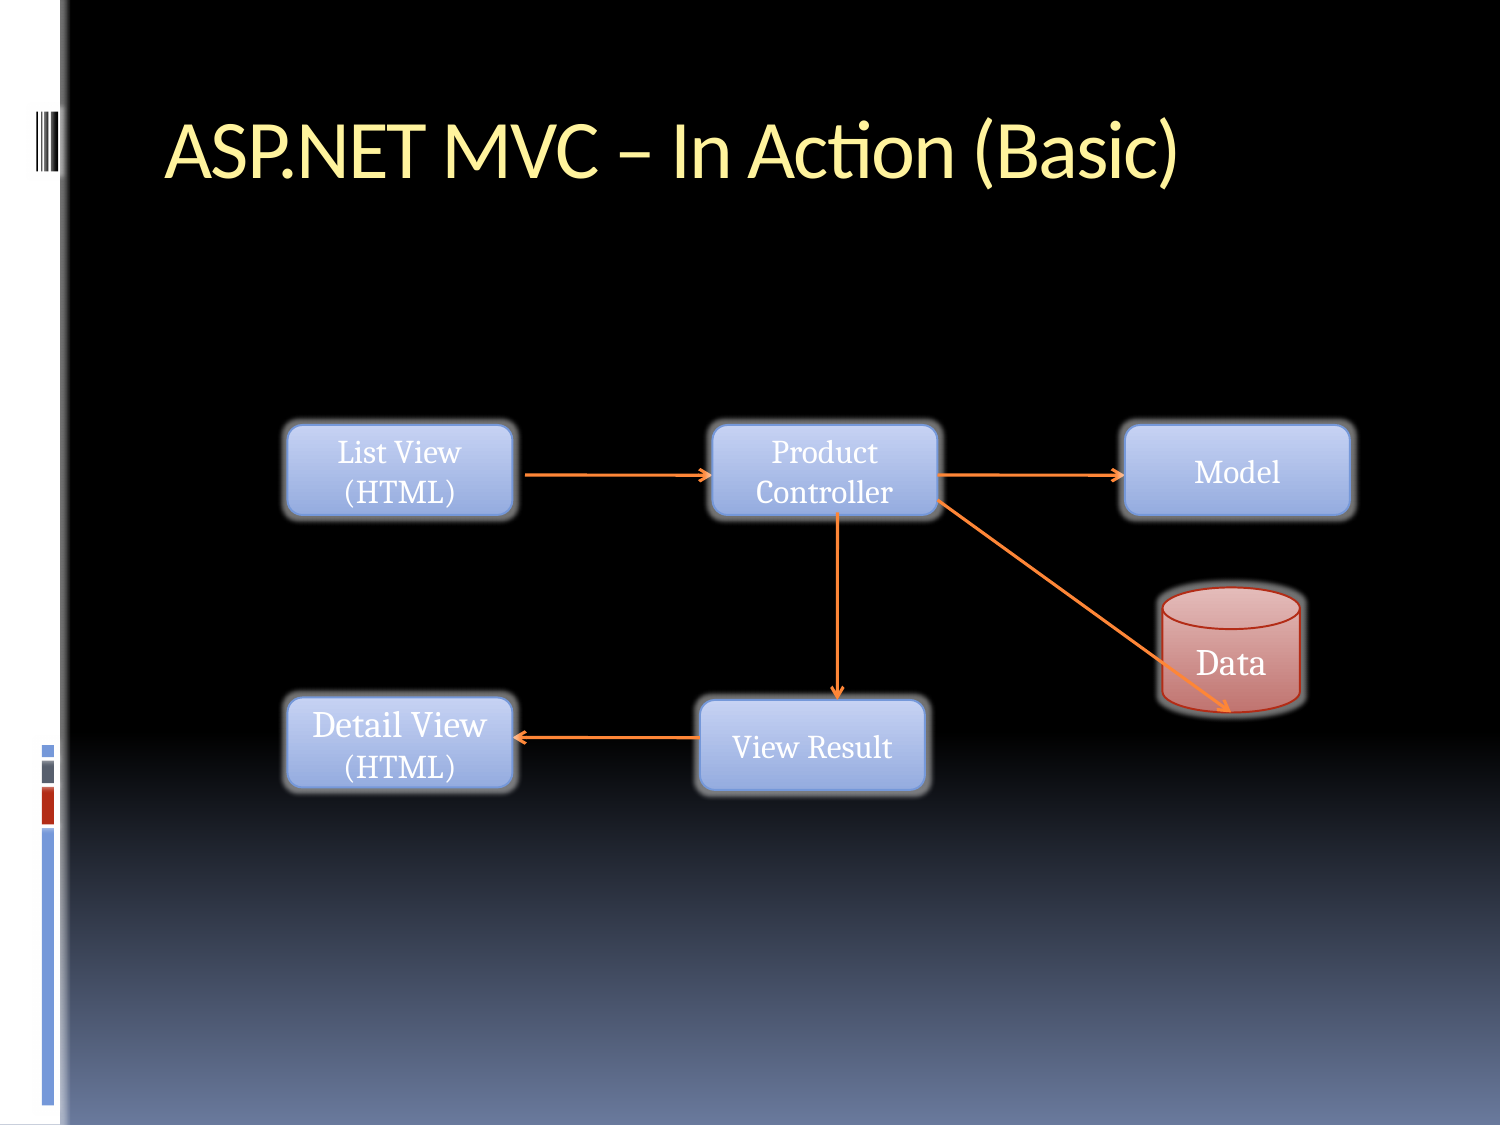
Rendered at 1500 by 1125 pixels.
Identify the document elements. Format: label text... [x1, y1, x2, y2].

title ASP.NET MVC – In Action (Basic) [150, 87, 1425, 238]
text_box Product Controller [711, 423, 939, 516]
text_box Model [1123, 423, 1351, 516]
text_box List View (HTML) [286, 423, 514, 516]
text_box Data [1161, 586, 1301, 714]
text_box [936, 499, 1163, 651]
text_box Detail View (HTML) [286, 696, 514, 789]
text_box View Result [698, 698, 926, 791]
